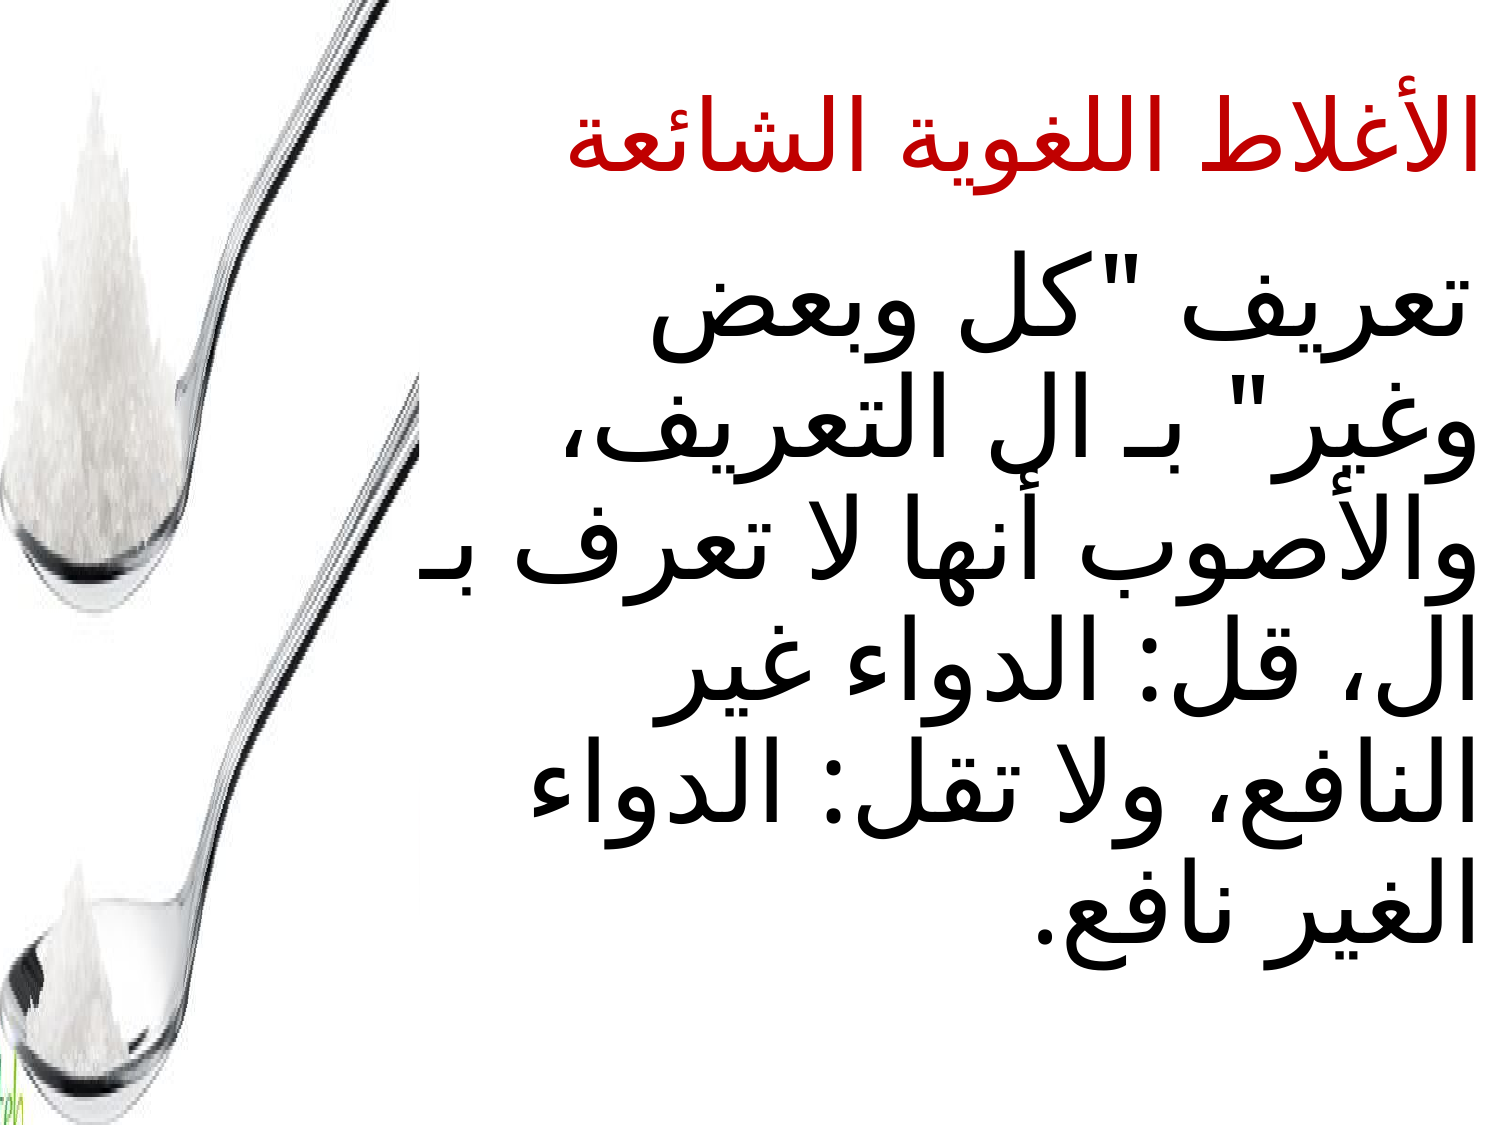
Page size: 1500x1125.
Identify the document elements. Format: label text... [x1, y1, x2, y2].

picture [0, 0, 420, 1125]
list تعريف "كل وبعض وغير" بـ ال التعريف، والأصوب أنها لا تعرف بـ ال، قل: الدواء غير النافع، ولا تقل: الدواء الغير نافع. [420, 231, 1500, 1125]
title الأغلاط اللغوية الشائعة [420, 0, 1500, 231]
